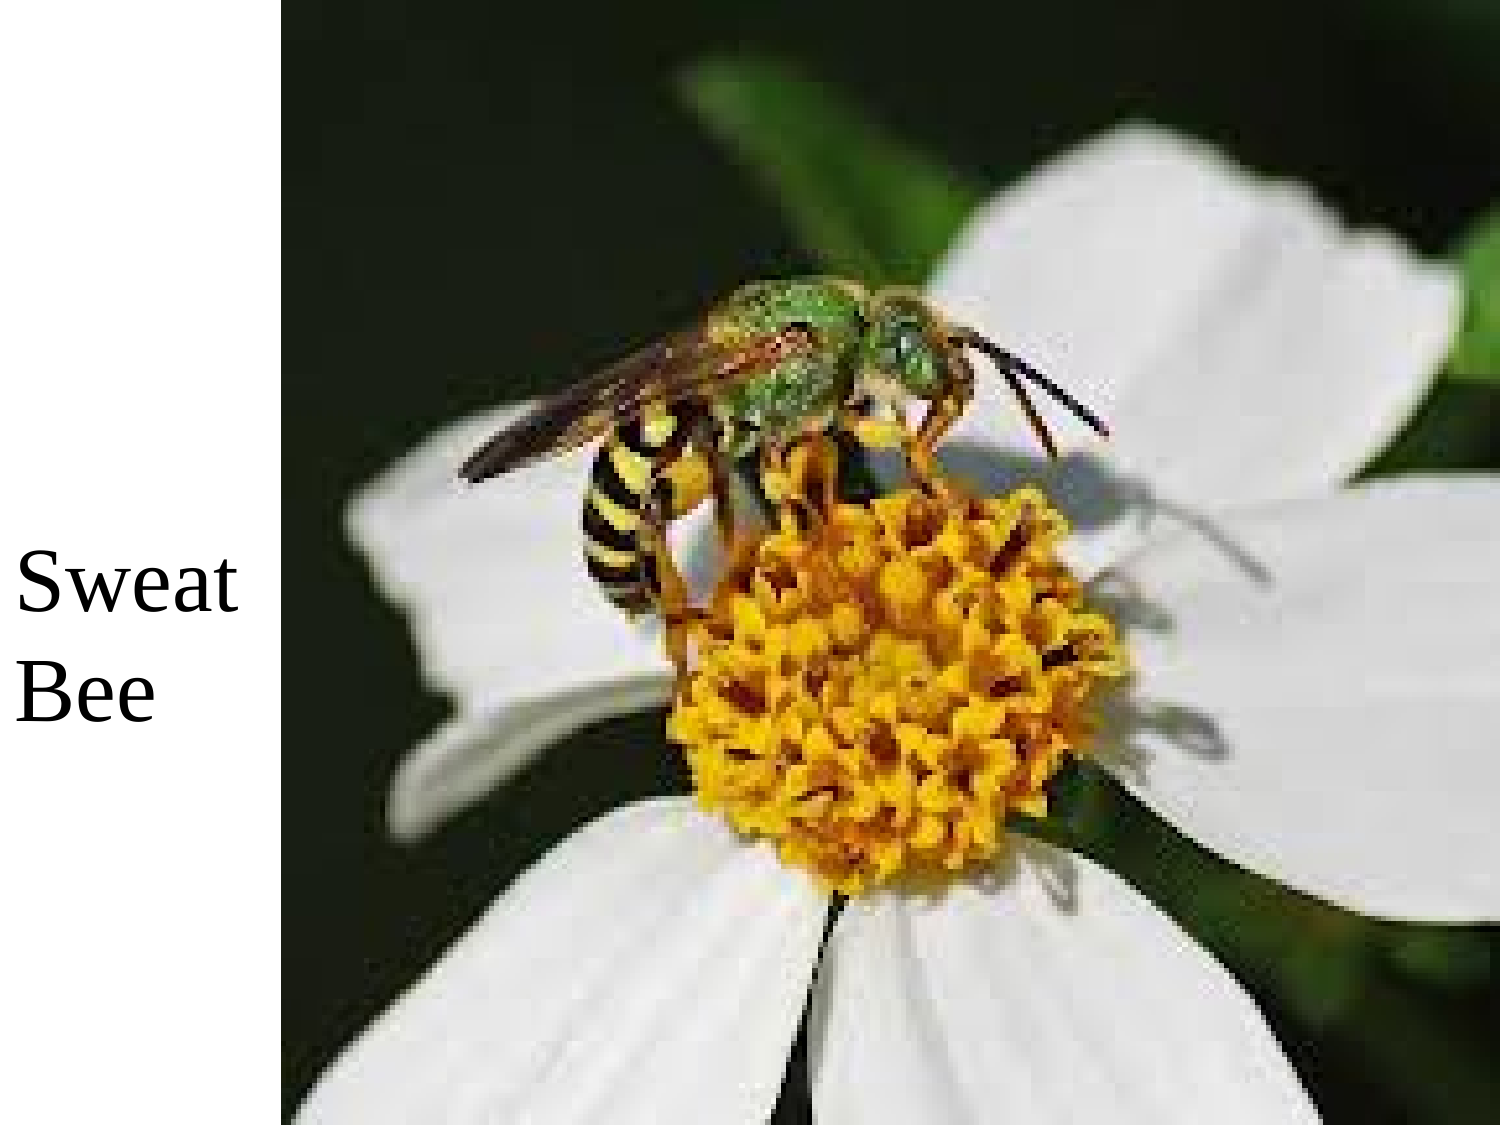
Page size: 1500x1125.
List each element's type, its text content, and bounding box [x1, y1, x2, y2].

text_box Sweat Bee [0, 512, 275, 793]
picture [280, 0, 1500, 1125]
